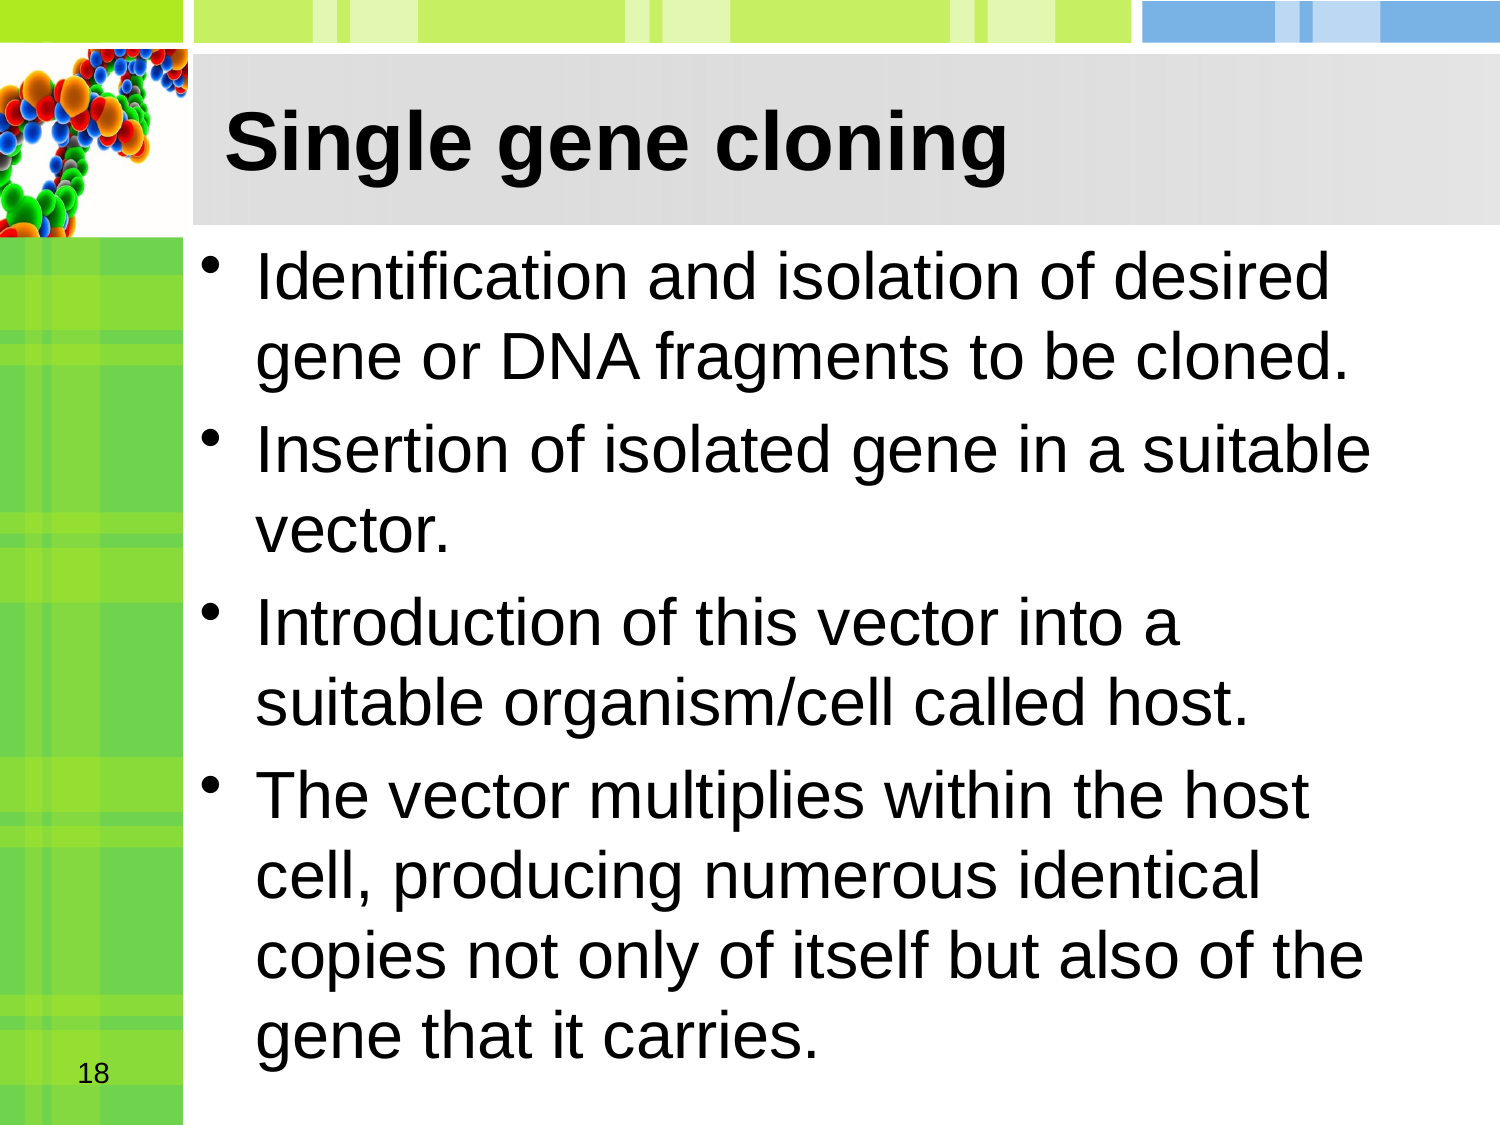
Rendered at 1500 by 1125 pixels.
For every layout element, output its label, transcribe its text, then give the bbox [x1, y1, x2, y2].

picture [0, 49, 188, 238]
slide_number 18 [49, 1046, 126, 1125]
title Single gene cloning [209, 74, 1276, 201]
list Identification and isolation of desired gene or DNA fragments to be cloned. Insertion of isolated gene in a suitable vector. Introduction of this vector into a suitable organism/cell called host. The vector multiplies within the host cell, producing numerous identical copies not only of itself but also of the gene that it carries. [184, 224, 1401, 968]
